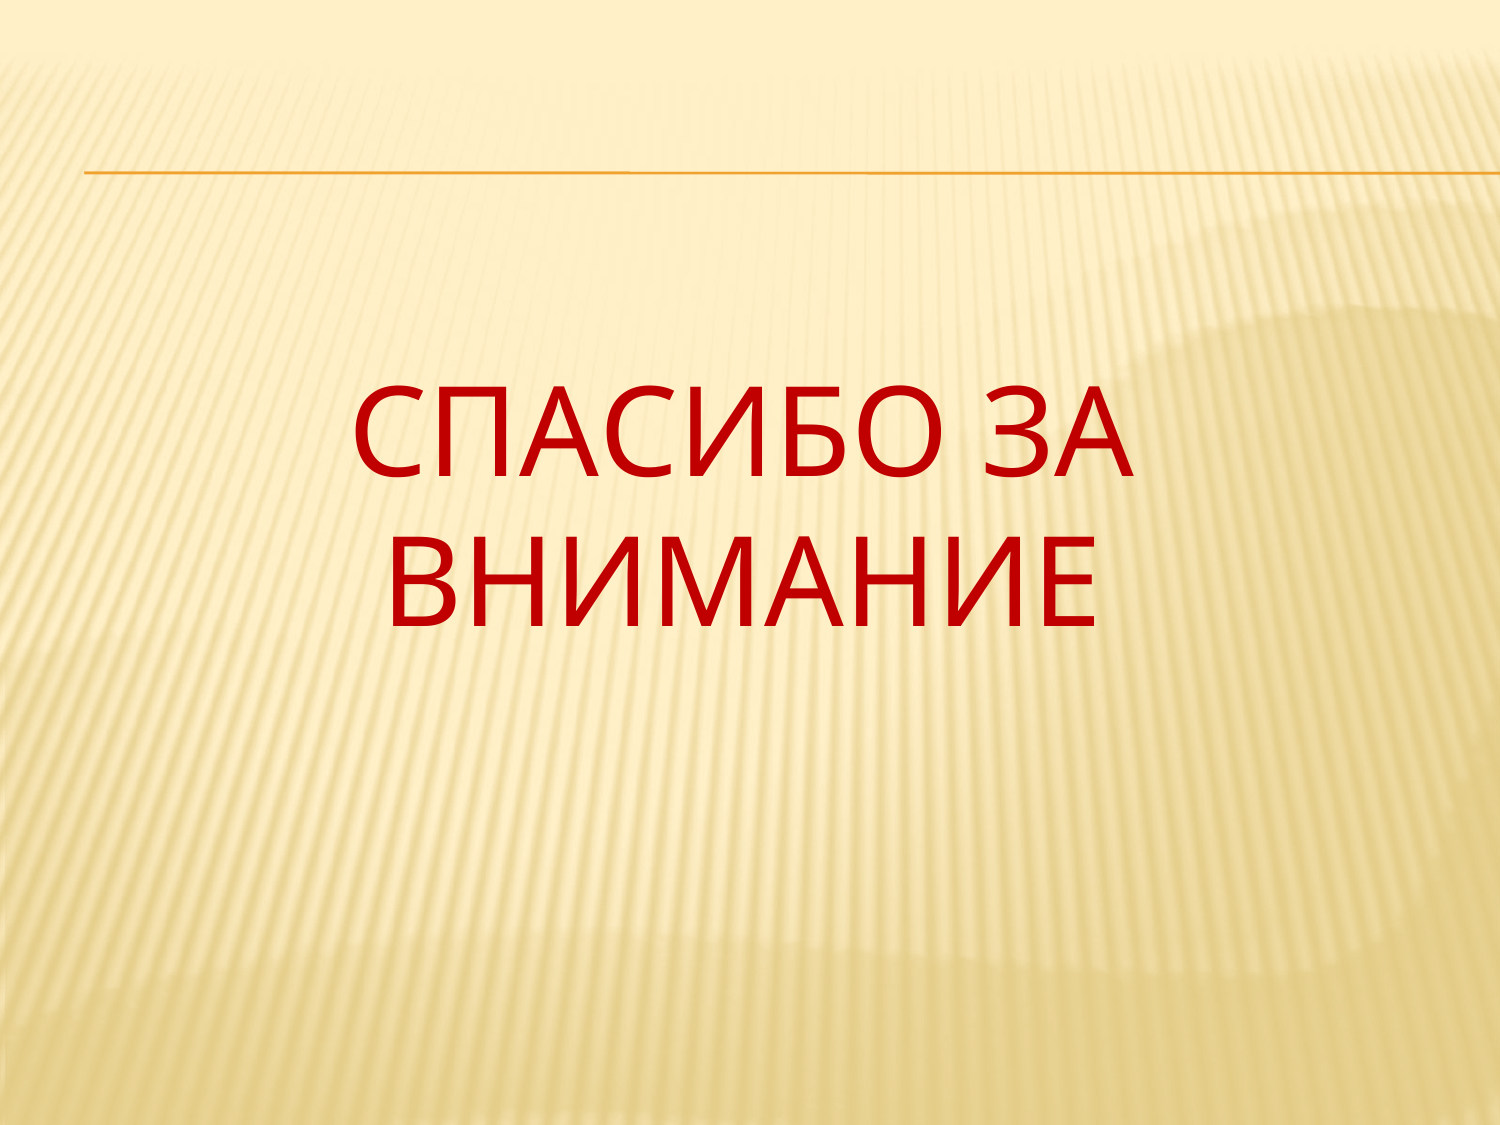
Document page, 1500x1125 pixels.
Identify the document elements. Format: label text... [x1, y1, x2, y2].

title СПАСИБО ЗА ВНИМАНИЕ [29, 432, 1455, 571]
